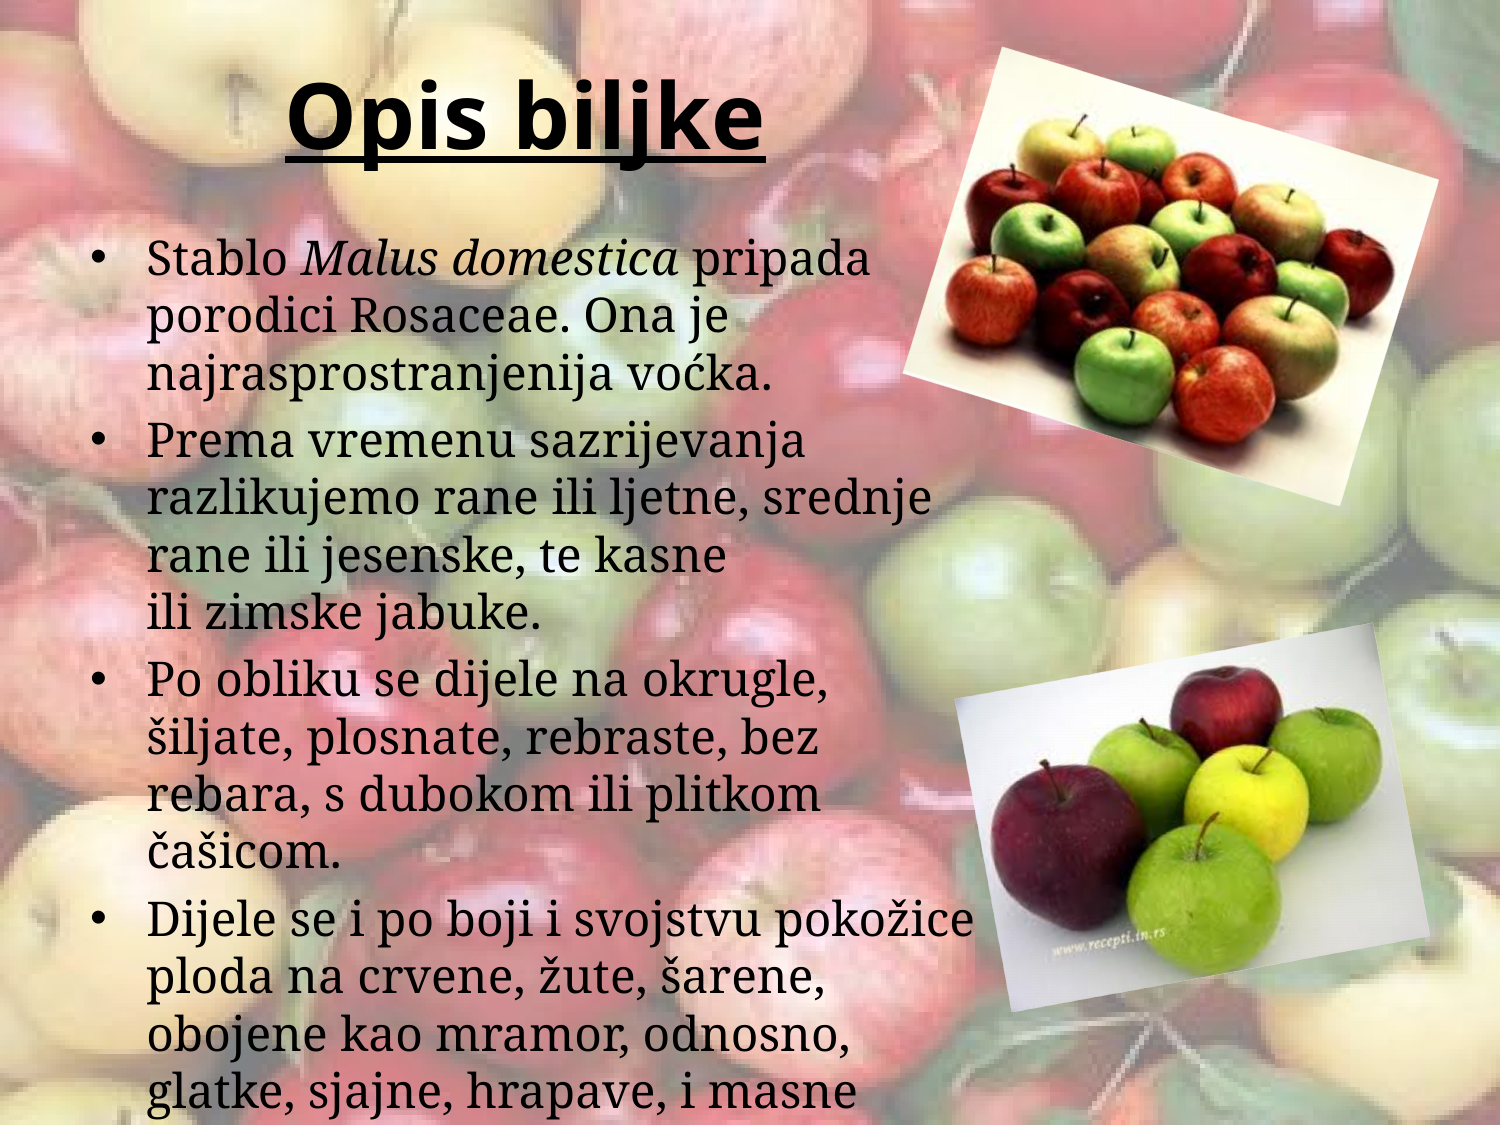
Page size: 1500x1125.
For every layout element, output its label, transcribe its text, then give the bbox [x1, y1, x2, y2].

picture [903, 48, 1438, 505]
title Opis biljke [76, 30, 975, 194]
picture [956, 624, 1429, 1011]
list Stablo Malus domestica pripada porodici Rosaceae. Ona je najrasprostranjenija voćka. Prema vremenu sazrijevanja razlikujemo rane ili ljetne, srednje rane ili jesenske, te kasne ili zimske jabuke. Po obliku se dijele na okrugle, šiljate, plosnate, rebraste, bez rebara, s dubokom ili plitkom čašicom. Dijele se i po boji i svojstvu pokožice ploda na crvene, žute, šarene, obojene kao mramor, odnosno, glatke, sjajne, hrapave, i masne jabuke. [75, 219, 998, 1071]
